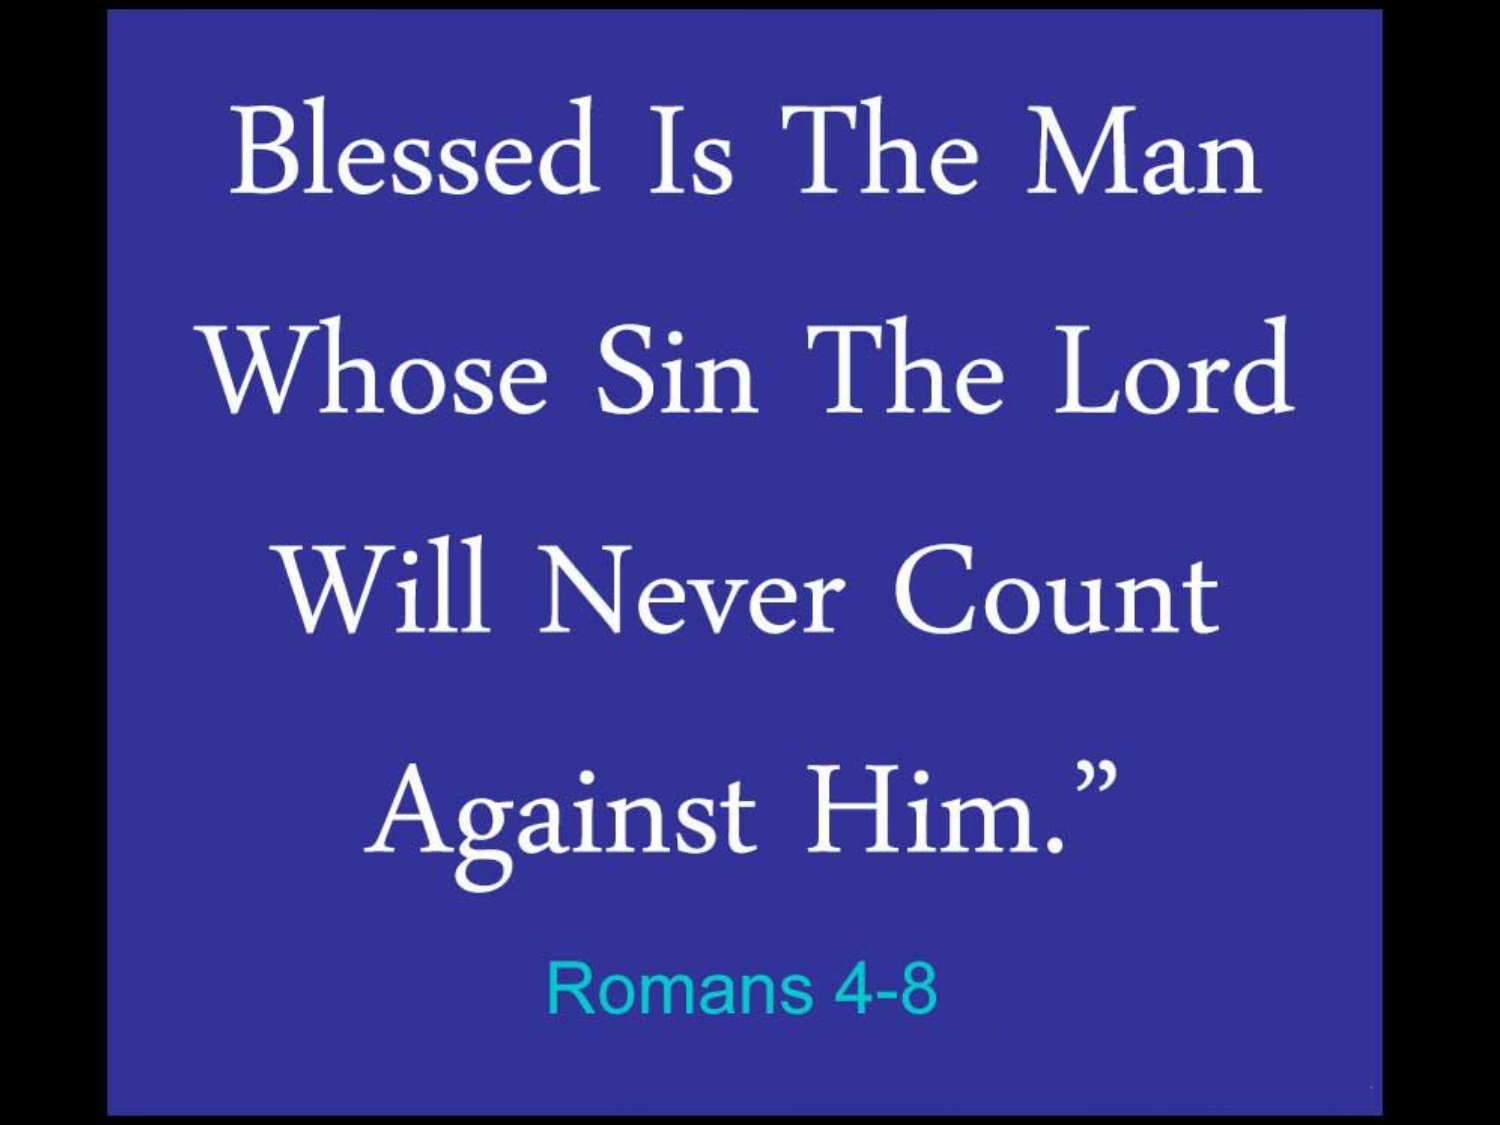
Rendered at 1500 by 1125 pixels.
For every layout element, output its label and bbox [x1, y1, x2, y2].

picture [97, 0, 1395, 1125]
